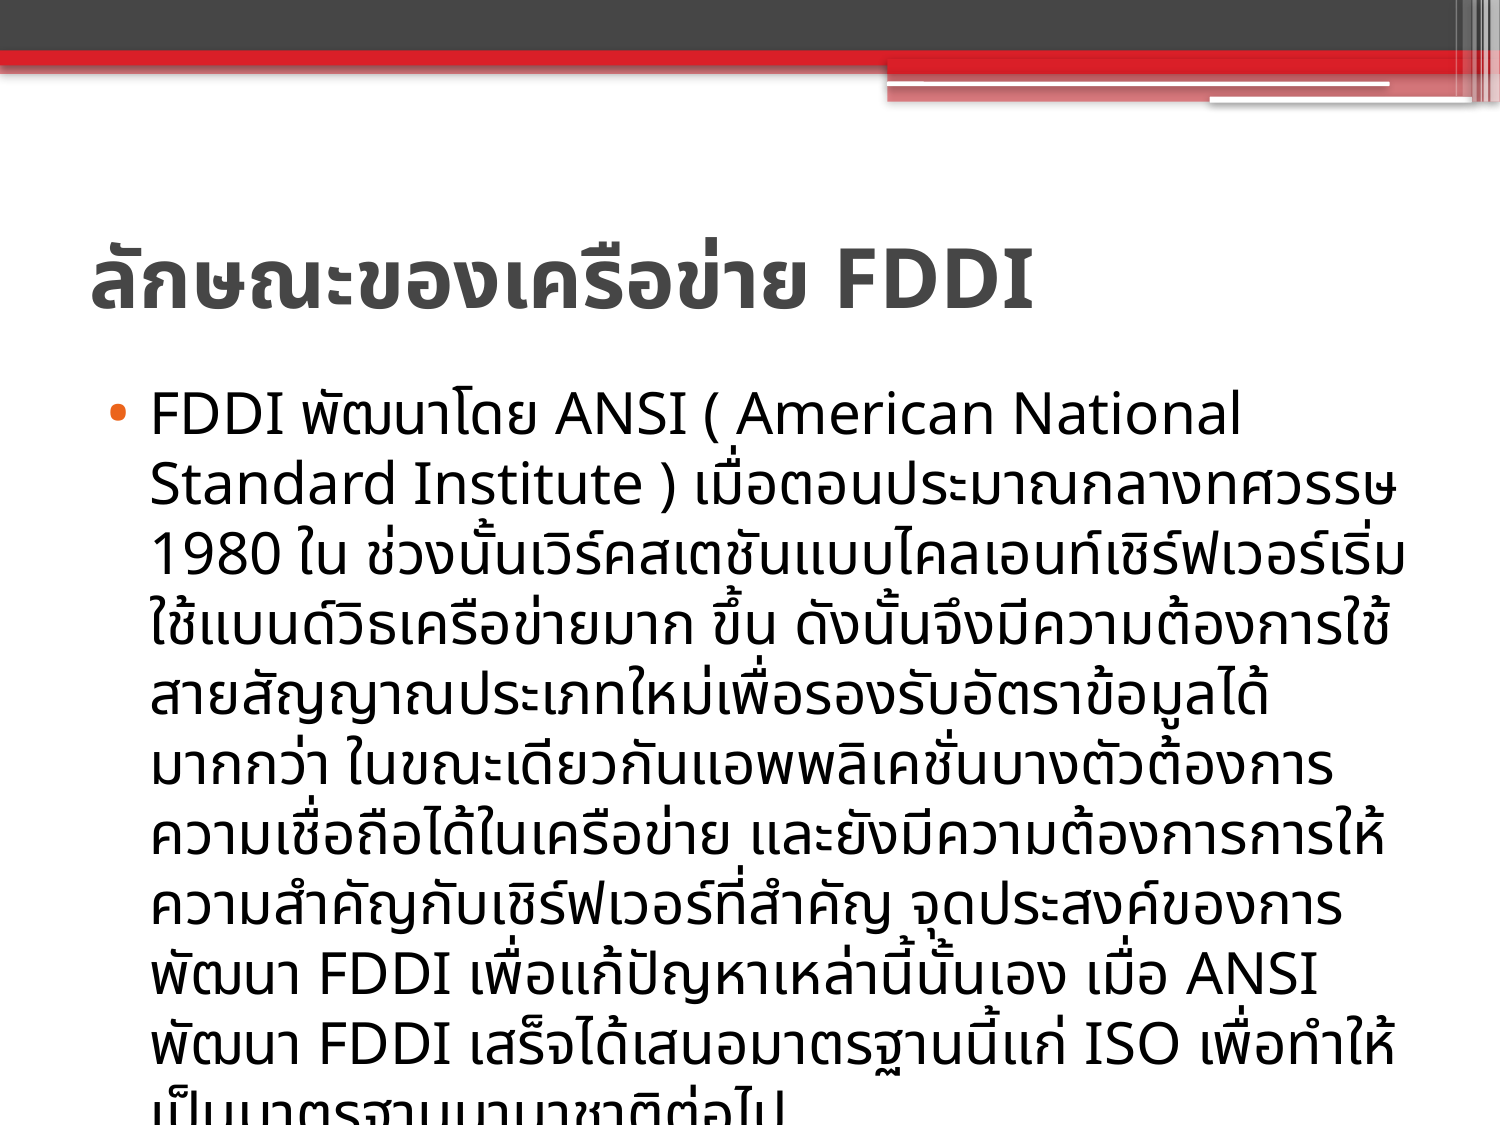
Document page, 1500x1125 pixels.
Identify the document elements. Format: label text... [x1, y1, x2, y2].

title ลักษณะของเครือข่าย FDDI [75, 187, 1425, 363]
list FDDI พัฒนาโดย ANSI ( American National Standard Institute ) เมื่อตอนประมาณกลางทศวรรษ 1980 ใน ช่วงนั้นเวิร์คสเตชันแบบไคลเอนท์เชิร์ฟเวอร์เริ่มใช้แบนด์วิธเครือข่ายมาก ขึ้น ดังนั้นจึงมีความต้องการใช้สายสัญญาณประเภทใหม่เพื่อรองรับอัตราข้อมูลได้ มากกว่า ในขณะเดียวกันแอพพลิเคชั่นบางตัวต้องการความเชื่อถือได้ในเครือข่าย และยังมีความต้องการการให้ความสำคัญกับเชิร์ฟเวอร์ที่สำคัญ จุดประสงค์ของการพัฒนา FDDI เพื่อแก้ปัญหาเหล่านี้นั้นเอง เมื่อ ANSI พัฒนา FDDI เสร็จได้เสนอมาตรฐานนี้แก่ ISO เพื่อทำให้เป็นมาตรฐานนานาชาติต่อไป [75, 368, 1425, 1079]
